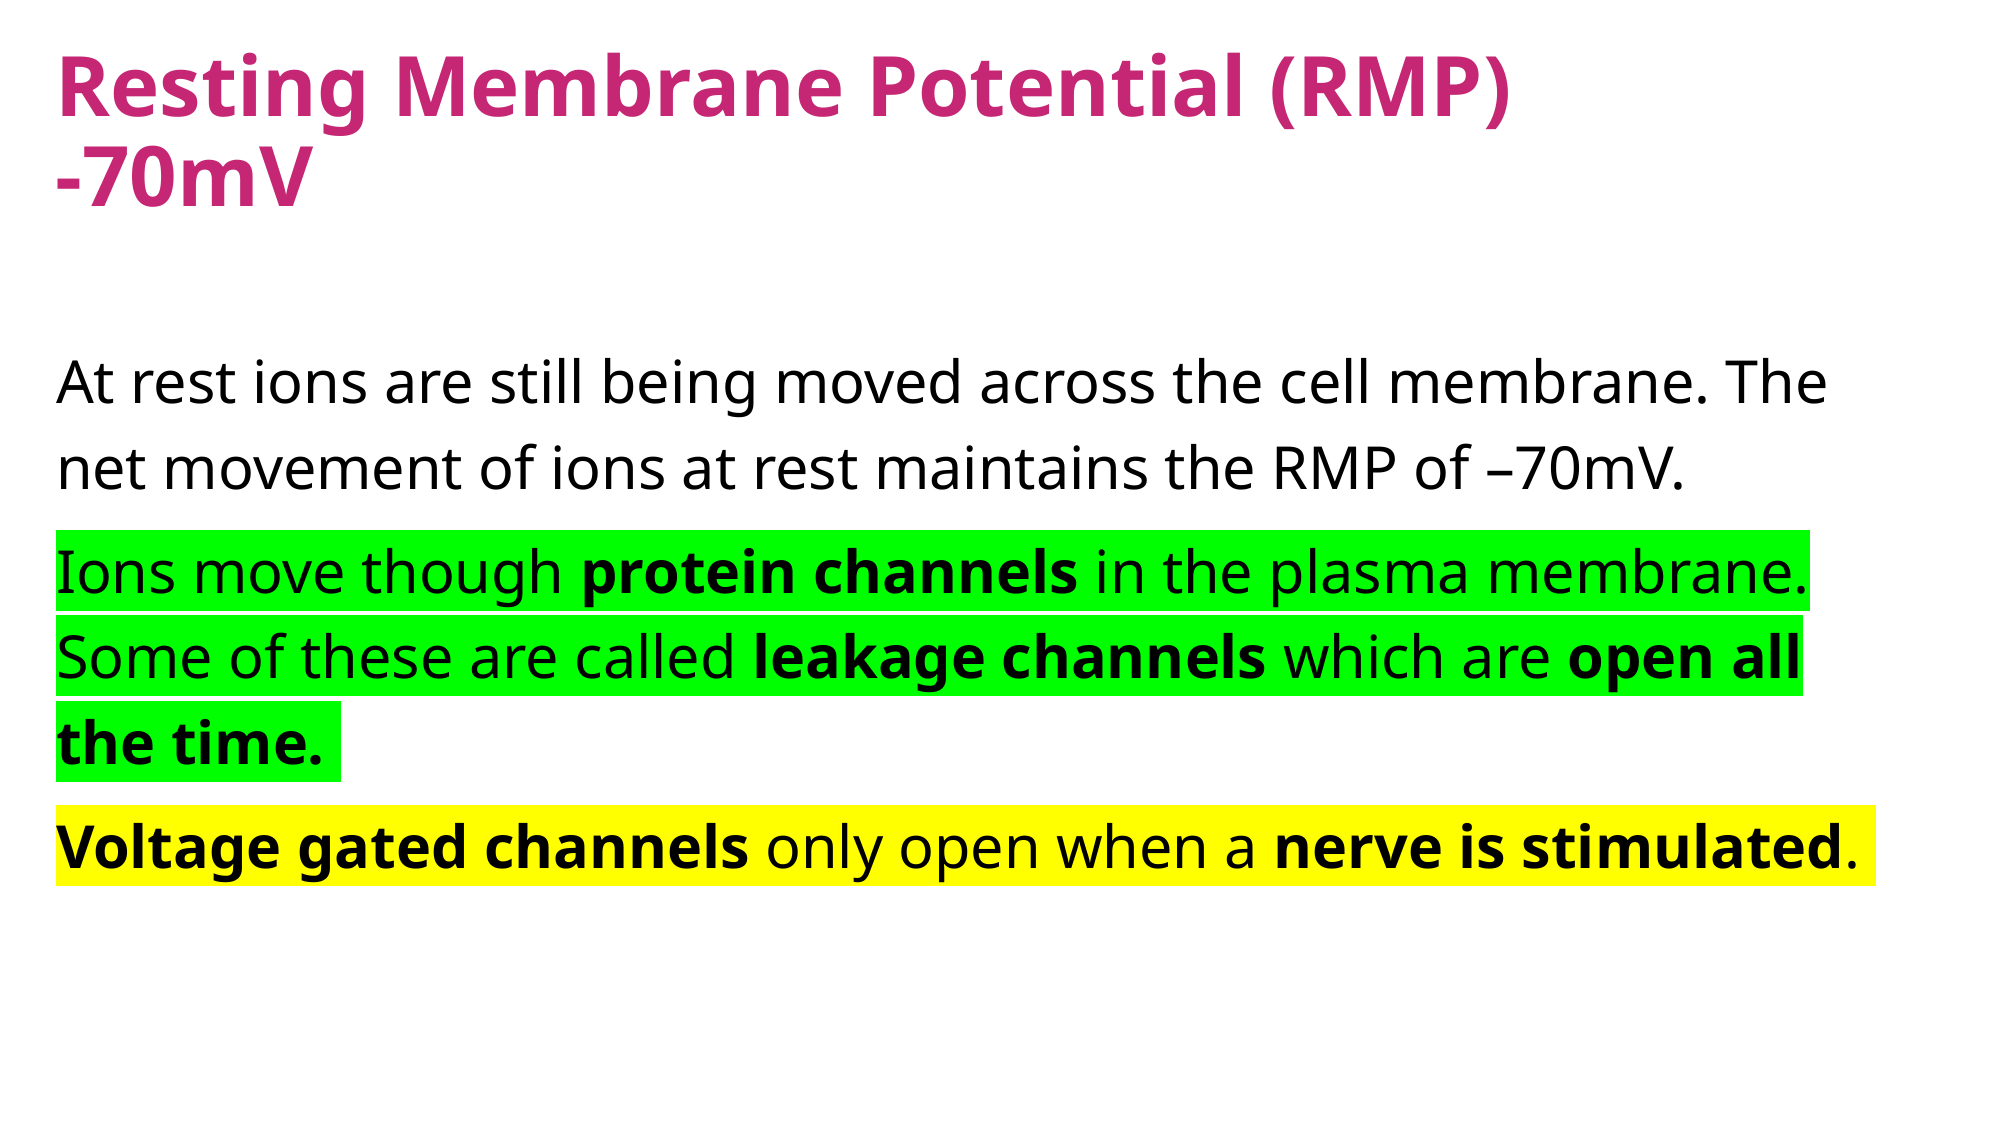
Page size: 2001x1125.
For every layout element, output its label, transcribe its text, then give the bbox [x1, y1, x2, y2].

list At rest ions are still being moved across the cell membrane. The net movement of ions at rest maintains the RMP of –70mV. Ions move though protein channels in the plasma membrane. Some of these are called leakage channels which are open all the time. Voltage gated channels only open when a nerve is stimulated. [41, 322, 1907, 1042]
title Resting Membrane Potential (RMP) -70mV [40, 75, 1739, 233]
